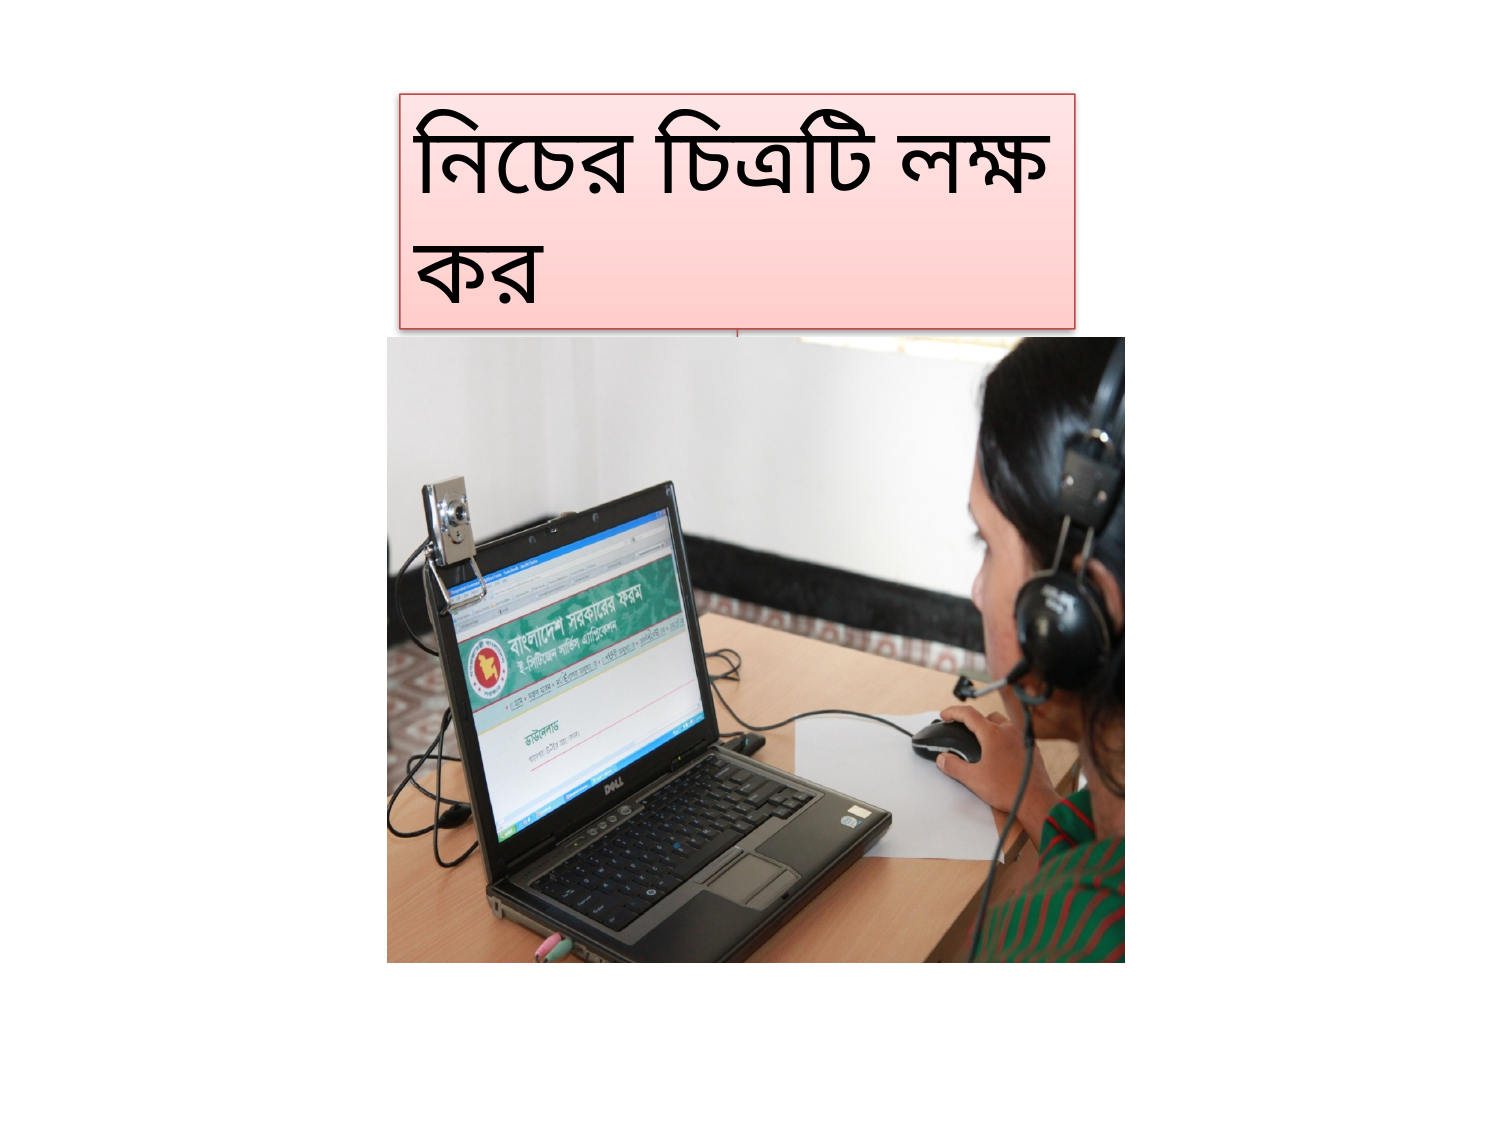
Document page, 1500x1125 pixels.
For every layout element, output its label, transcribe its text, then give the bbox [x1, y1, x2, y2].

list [387, 337, 1126, 963]
text_box নিচের চিত্রটি লক্ষ কর [399, 93, 1076, 335]
